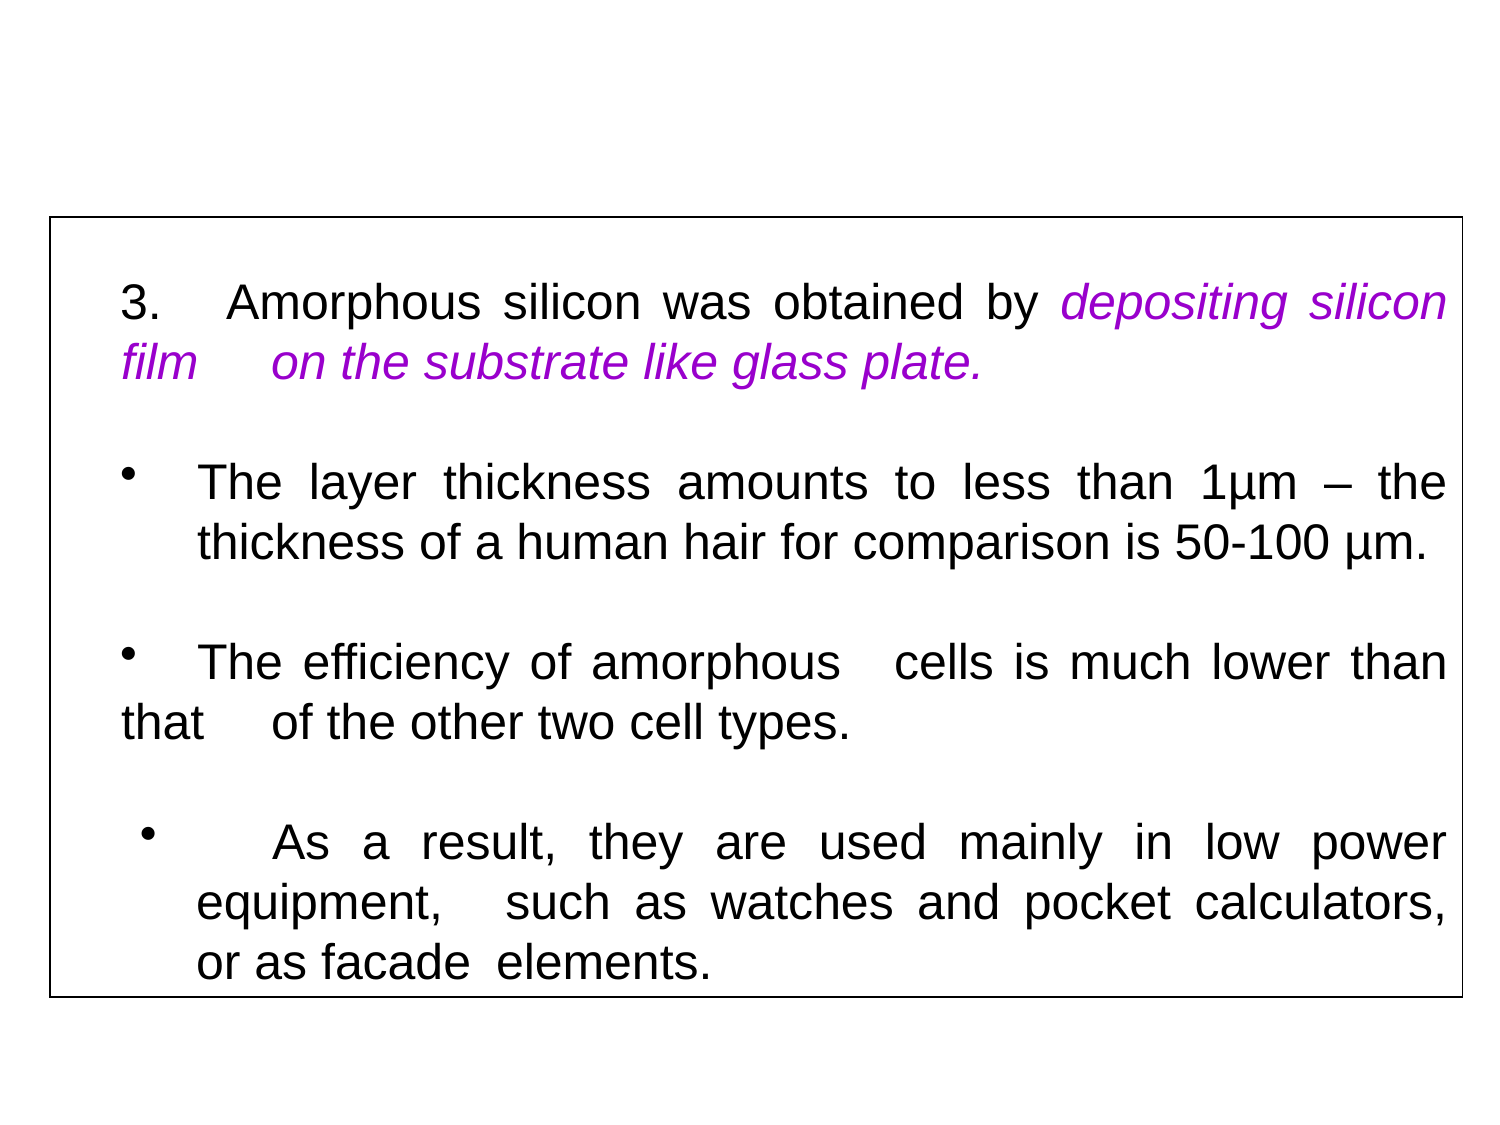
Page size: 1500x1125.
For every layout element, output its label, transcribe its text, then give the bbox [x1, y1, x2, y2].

text_box Amorphous silicon was obtained by depositing silicon film on the substrate like glass plate. The layer thickness amounts to less than 1µm – the thickness of a human hair for comparison is 50-100 µm. The efficiency of amorphous cells is much lower than that of the other two cell types. As a result, they are used mainly in low power equipment, such as watches and pocket calculators, or as facade elements. [49, 217, 1463, 997]
